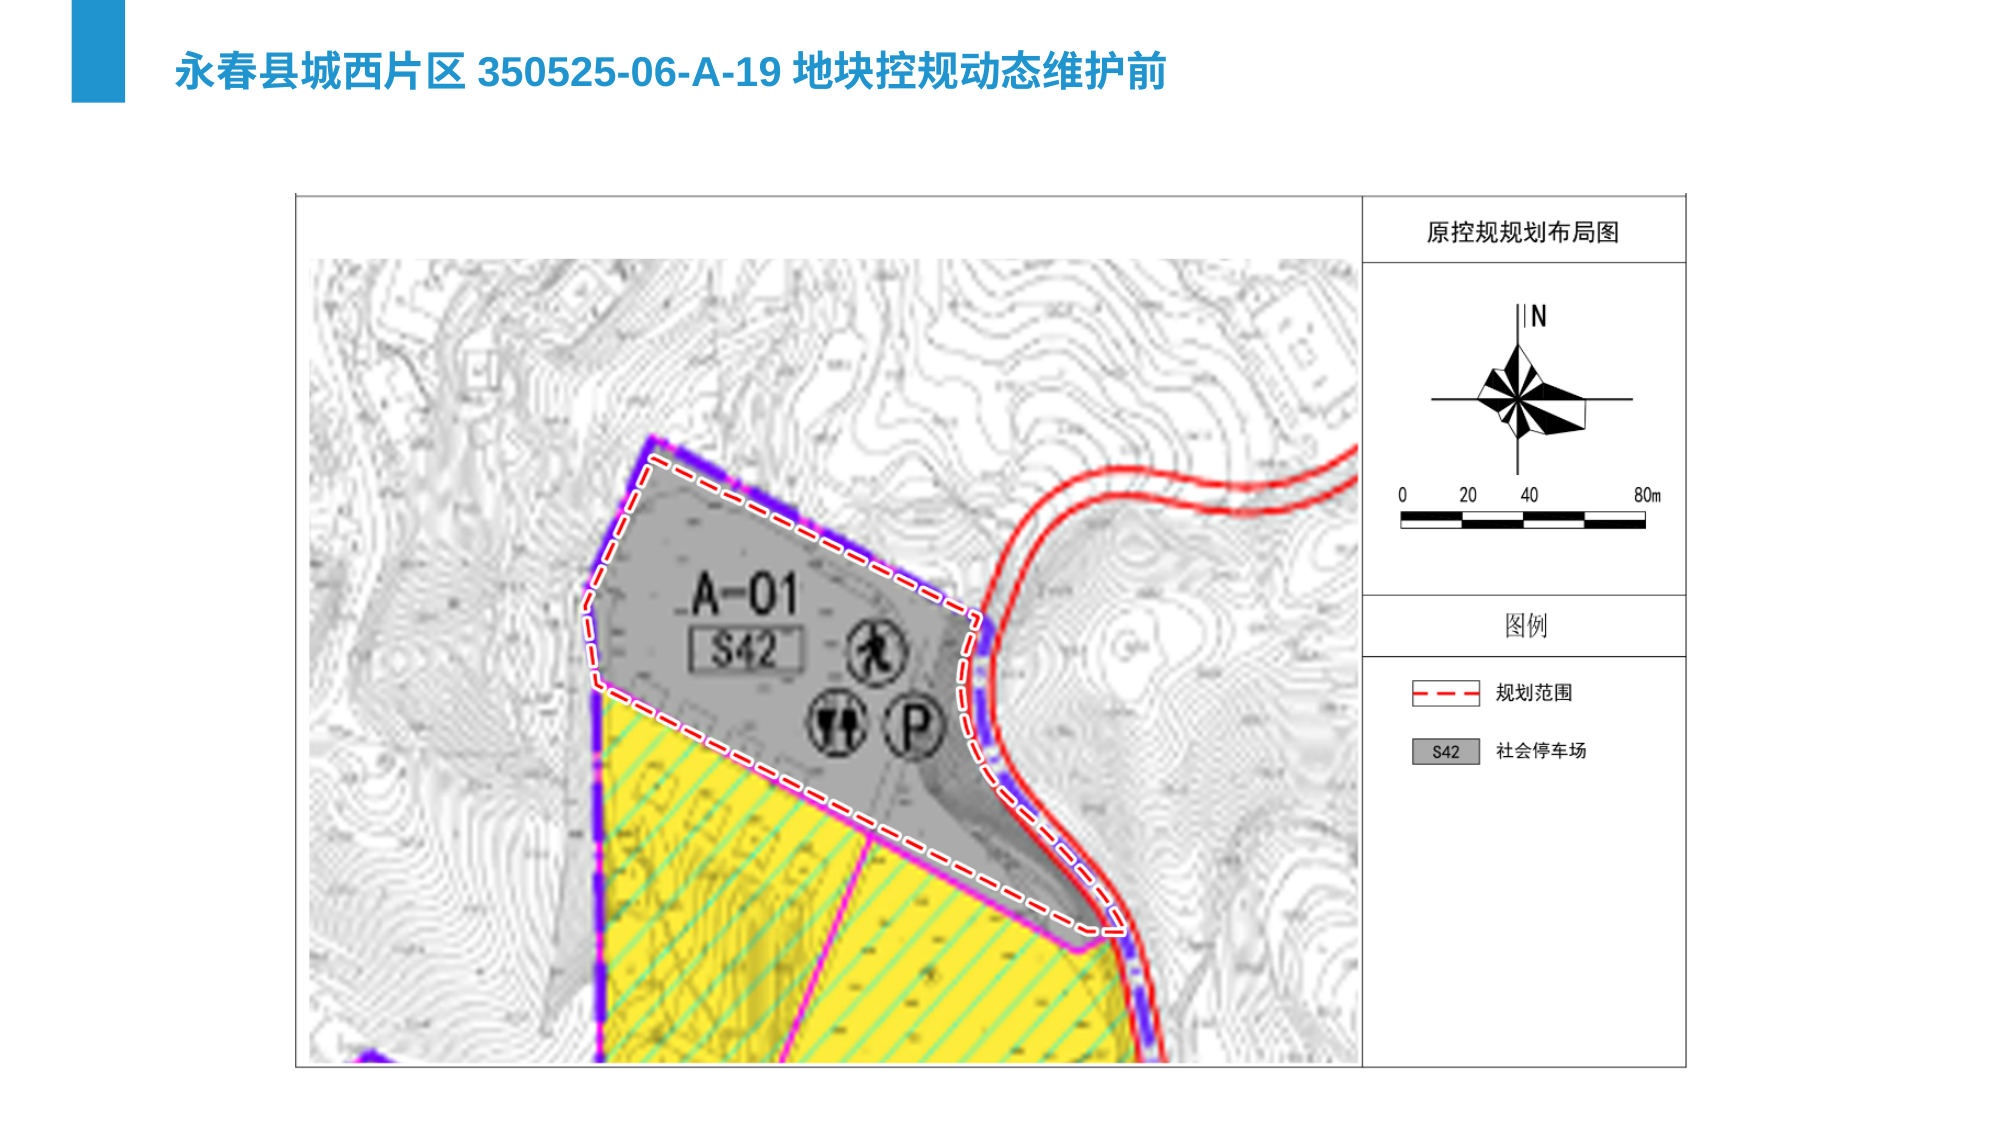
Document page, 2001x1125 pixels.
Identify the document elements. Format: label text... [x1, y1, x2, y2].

text_box [71, 0, 126, 104]
picture [293, 193, 1691, 1071]
text_box 永春县城西片区350525-06-A-19地块控规动态维护前 [160, 37, 1569, 102]
